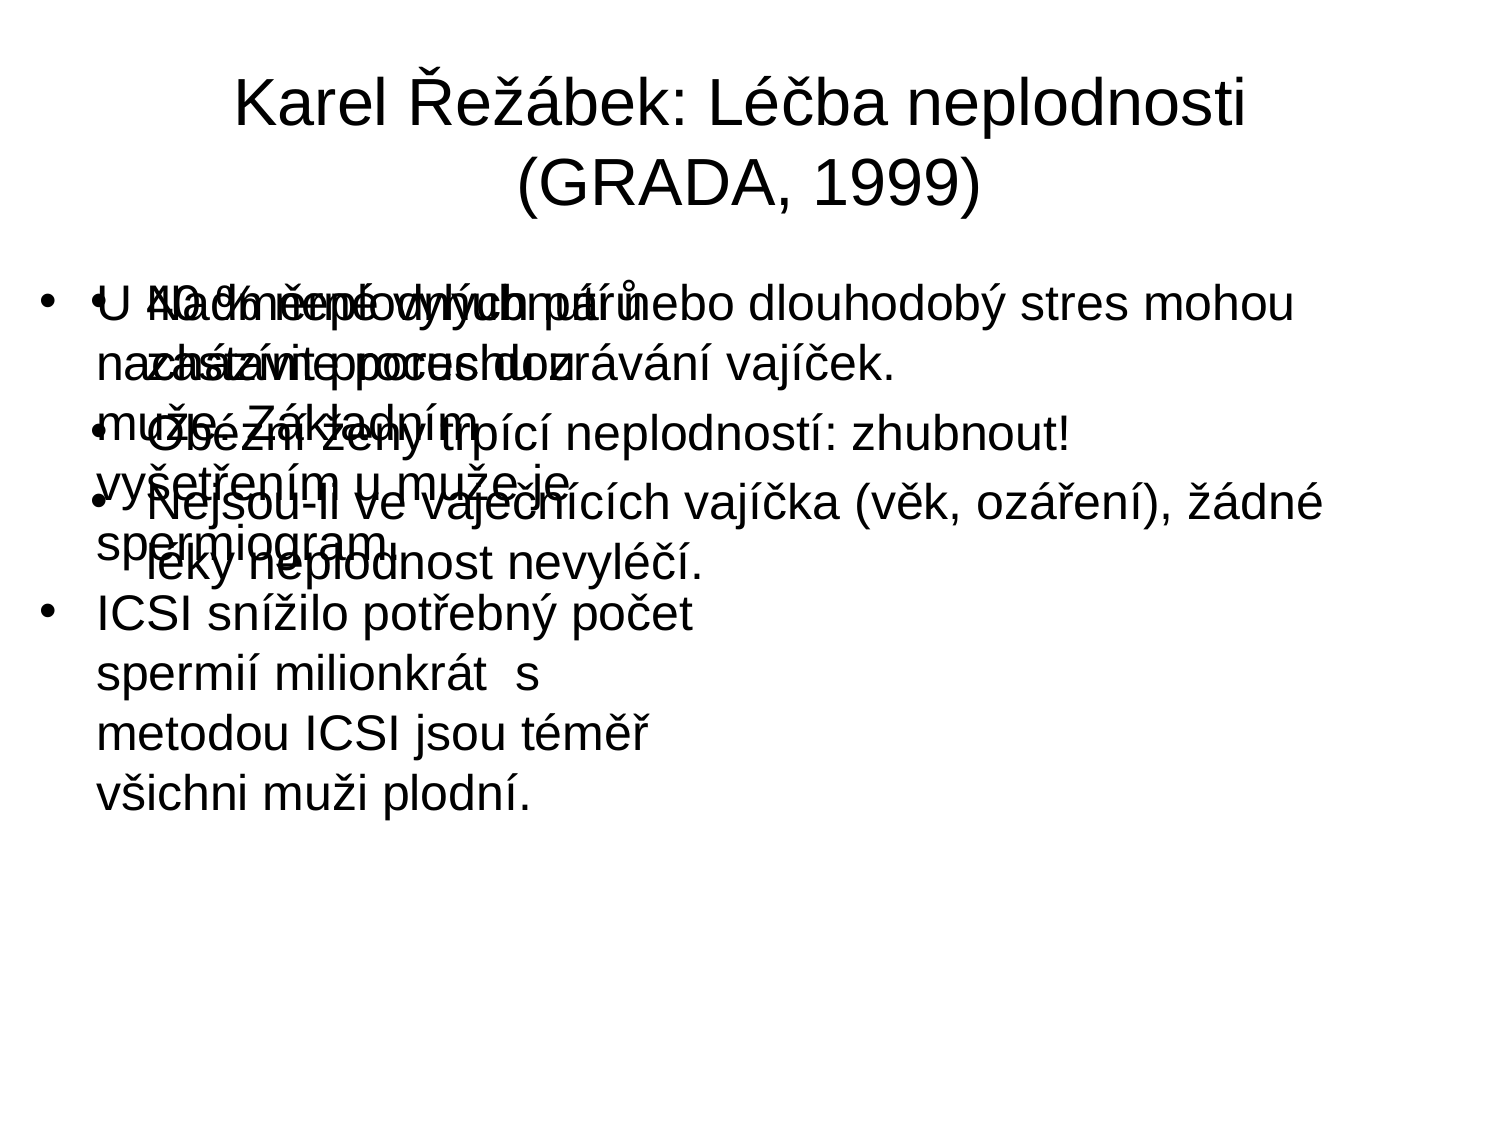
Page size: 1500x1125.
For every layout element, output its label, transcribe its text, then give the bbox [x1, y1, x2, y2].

title Karel Řežábek: Léčba neplodnosti (GRADA, 1999) [75, 45, 1425, 233]
list U 40 % neplodných párů nacházíme poruchu u muže. Základním vyšetřením u muže je spermiogram. ICSI snížilo potřebný počet spermií milionkrát s metodou ICSI jsou téměř všichni muži plodní. [24, 262, 75, 1005]
list Nadměrné vyhubnutí nebo dlouhodobý stres mohou zastavit proces dozrávání vajíček. Obézní ženy trpící neplodností: zhubnout! Nejsou-li ve vaječnících vajíčka (věk, ozáření), žádné léky neplodnost nevyléčí. [75, 262, 1425, 1005]
